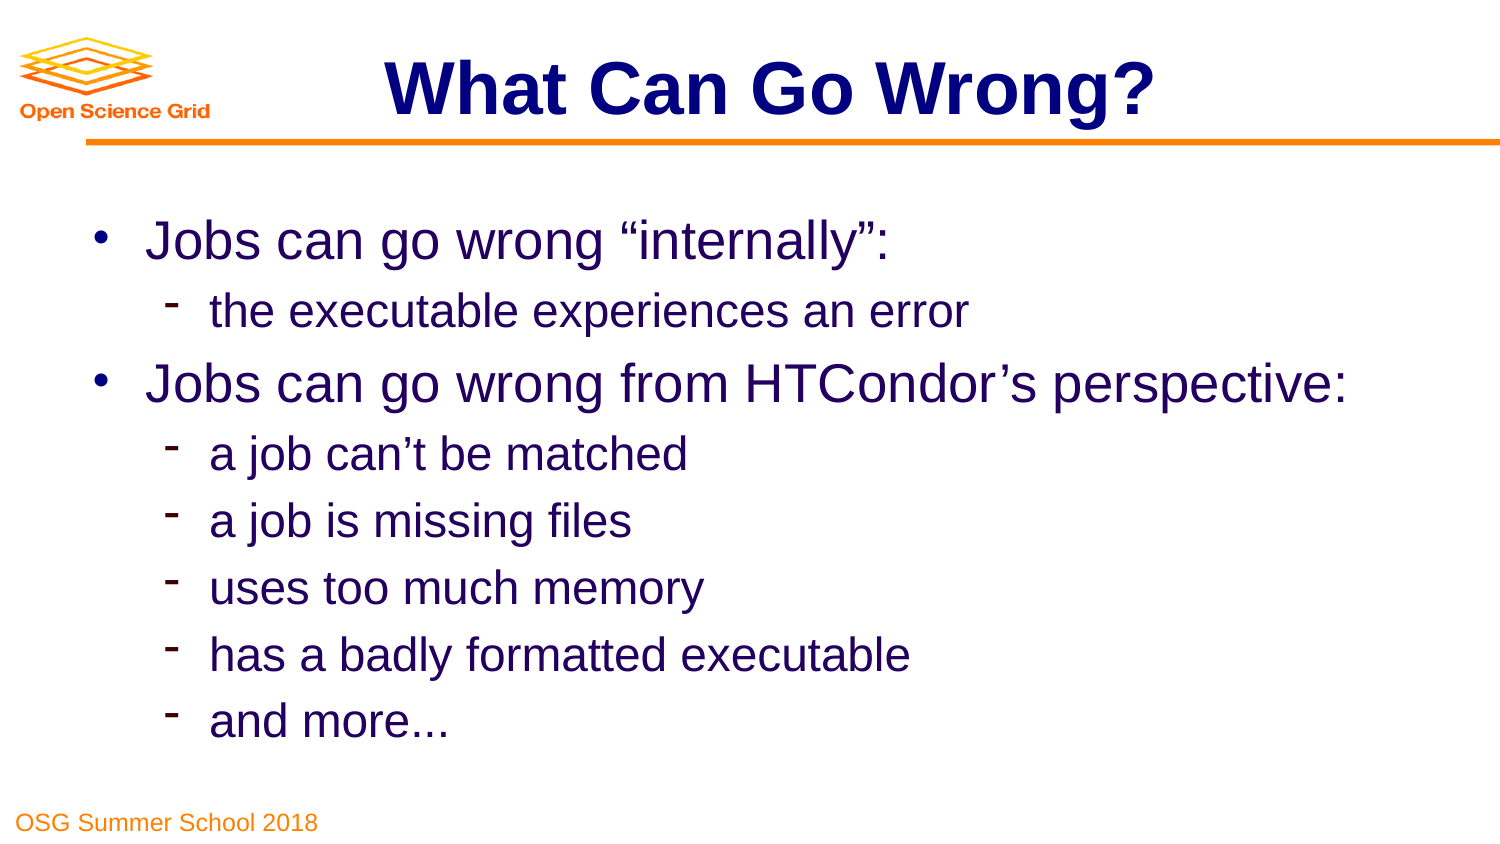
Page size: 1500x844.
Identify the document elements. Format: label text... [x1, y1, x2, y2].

list Jobs can go wrong “internally”: the executable experiences an error Jobs can go wrong from HTCondor’s perspective: a job can’t be matched a job is missing files uses too much memory has a badly formatted executable and more... [76, 196, 1388, 792]
title What Can Go Wrong? [201, 14, 1342, 155]
picture [0, 20, 201, 134]
